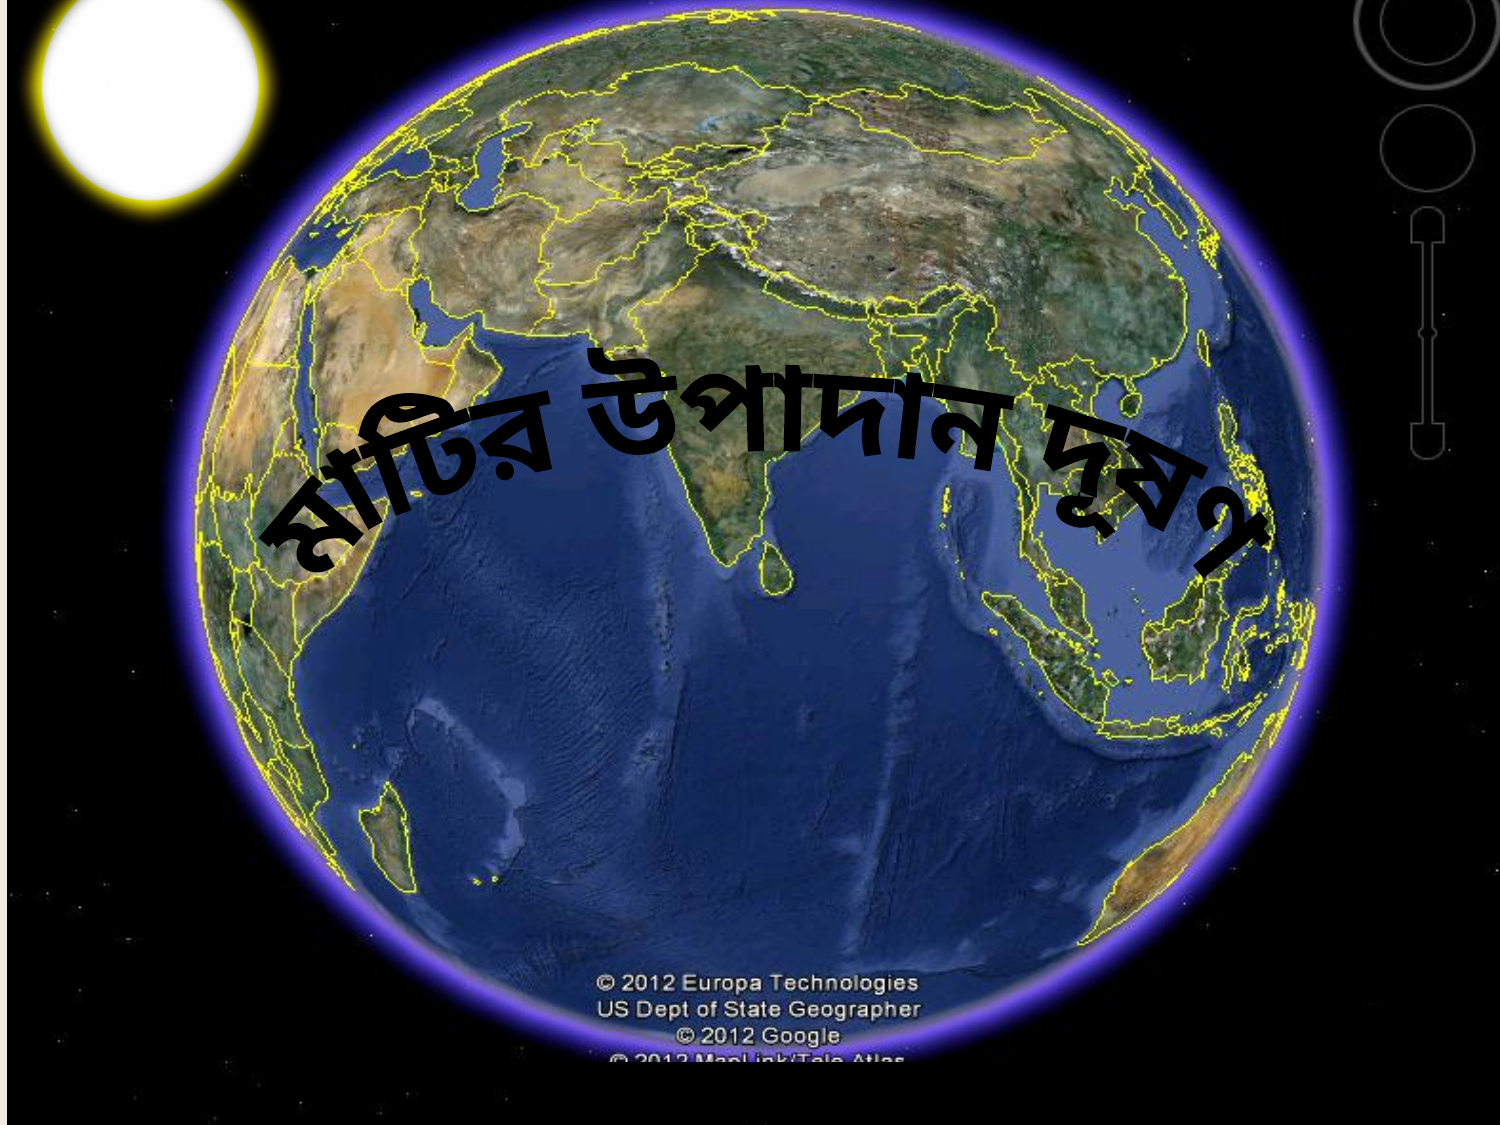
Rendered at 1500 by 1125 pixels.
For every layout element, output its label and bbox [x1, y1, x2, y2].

text_box [7, 0, 1500, 1125]
